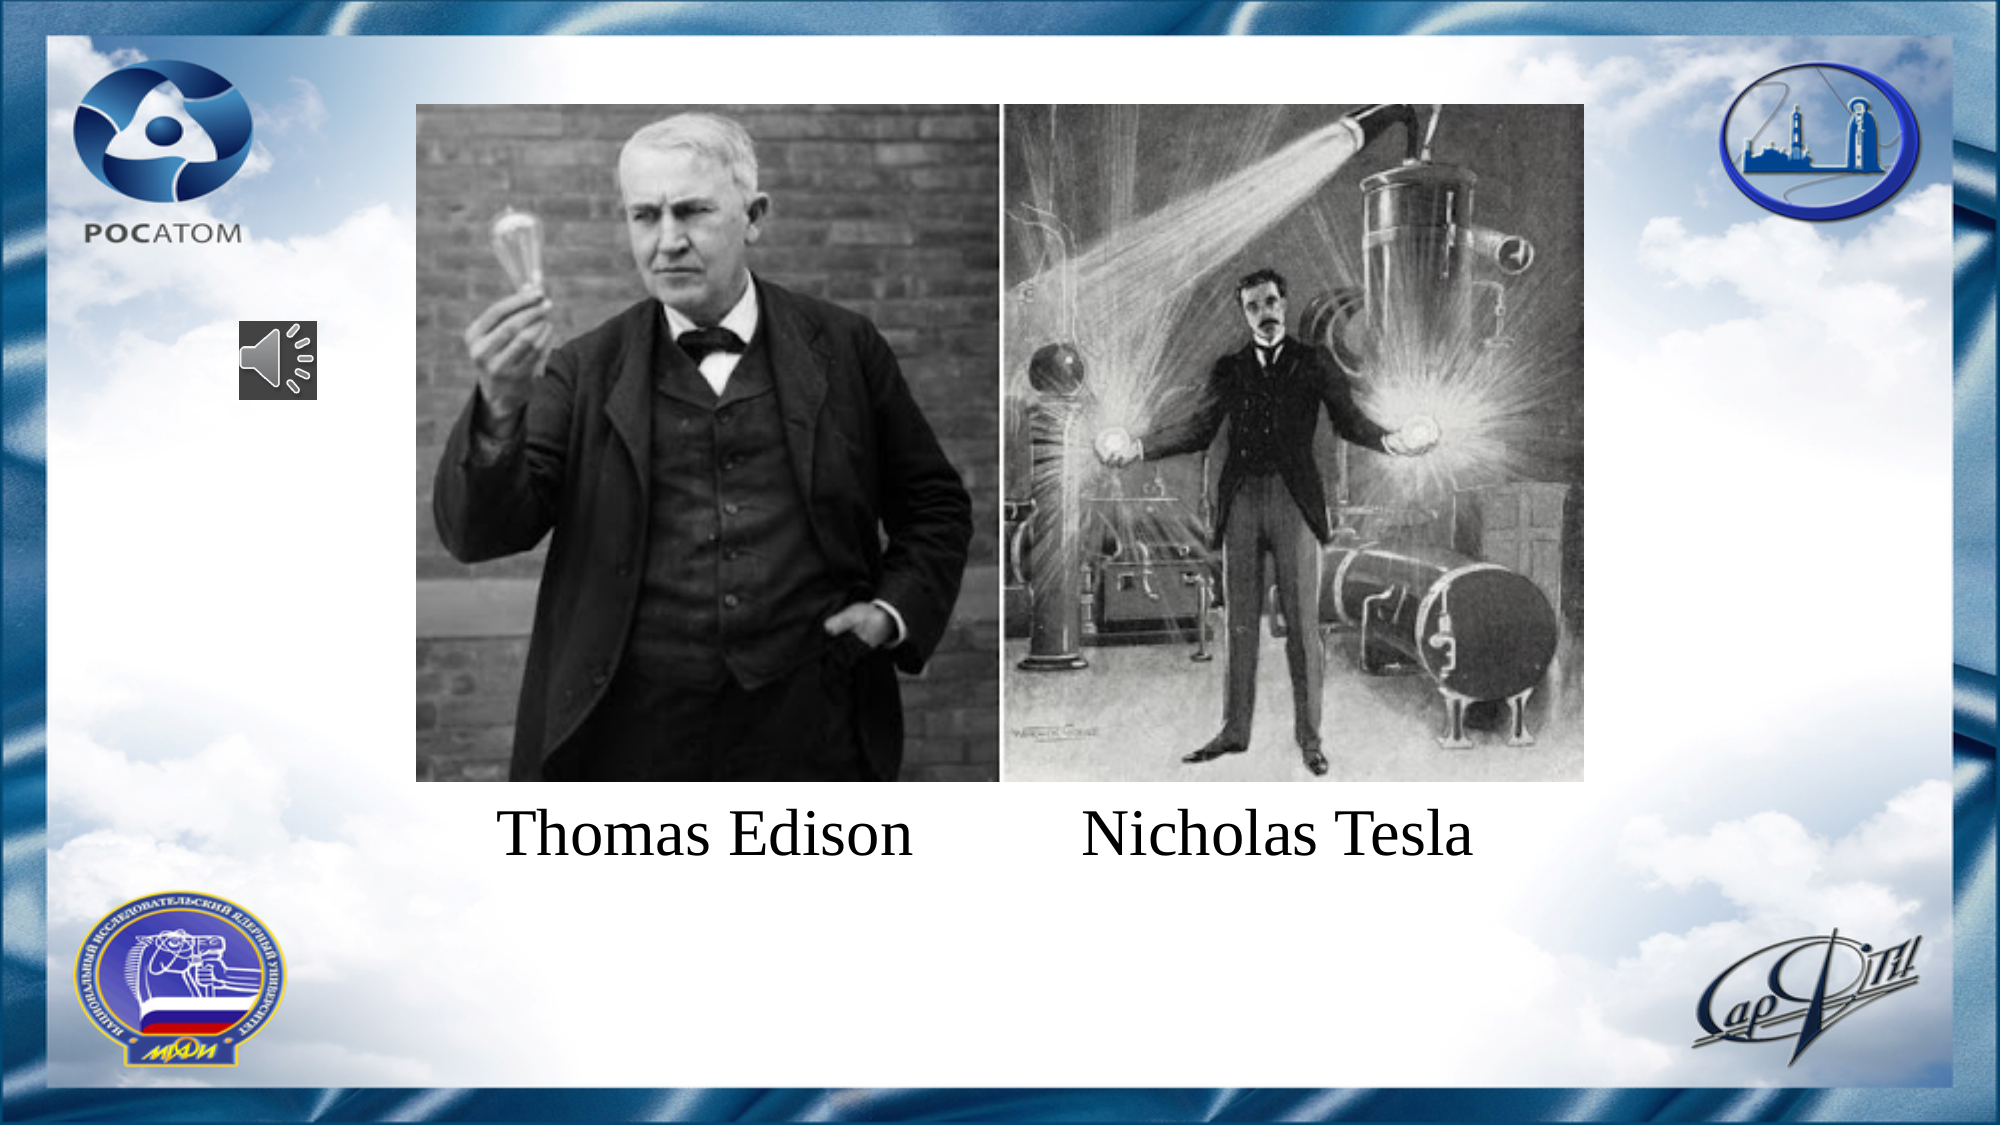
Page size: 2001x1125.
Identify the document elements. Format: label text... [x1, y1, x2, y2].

picture [0, 0, 2000, 1125]
subtitle Thomas Edison Nicholas Tesla [300, 781, 1672, 972]
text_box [237, 320, 319, 401]
